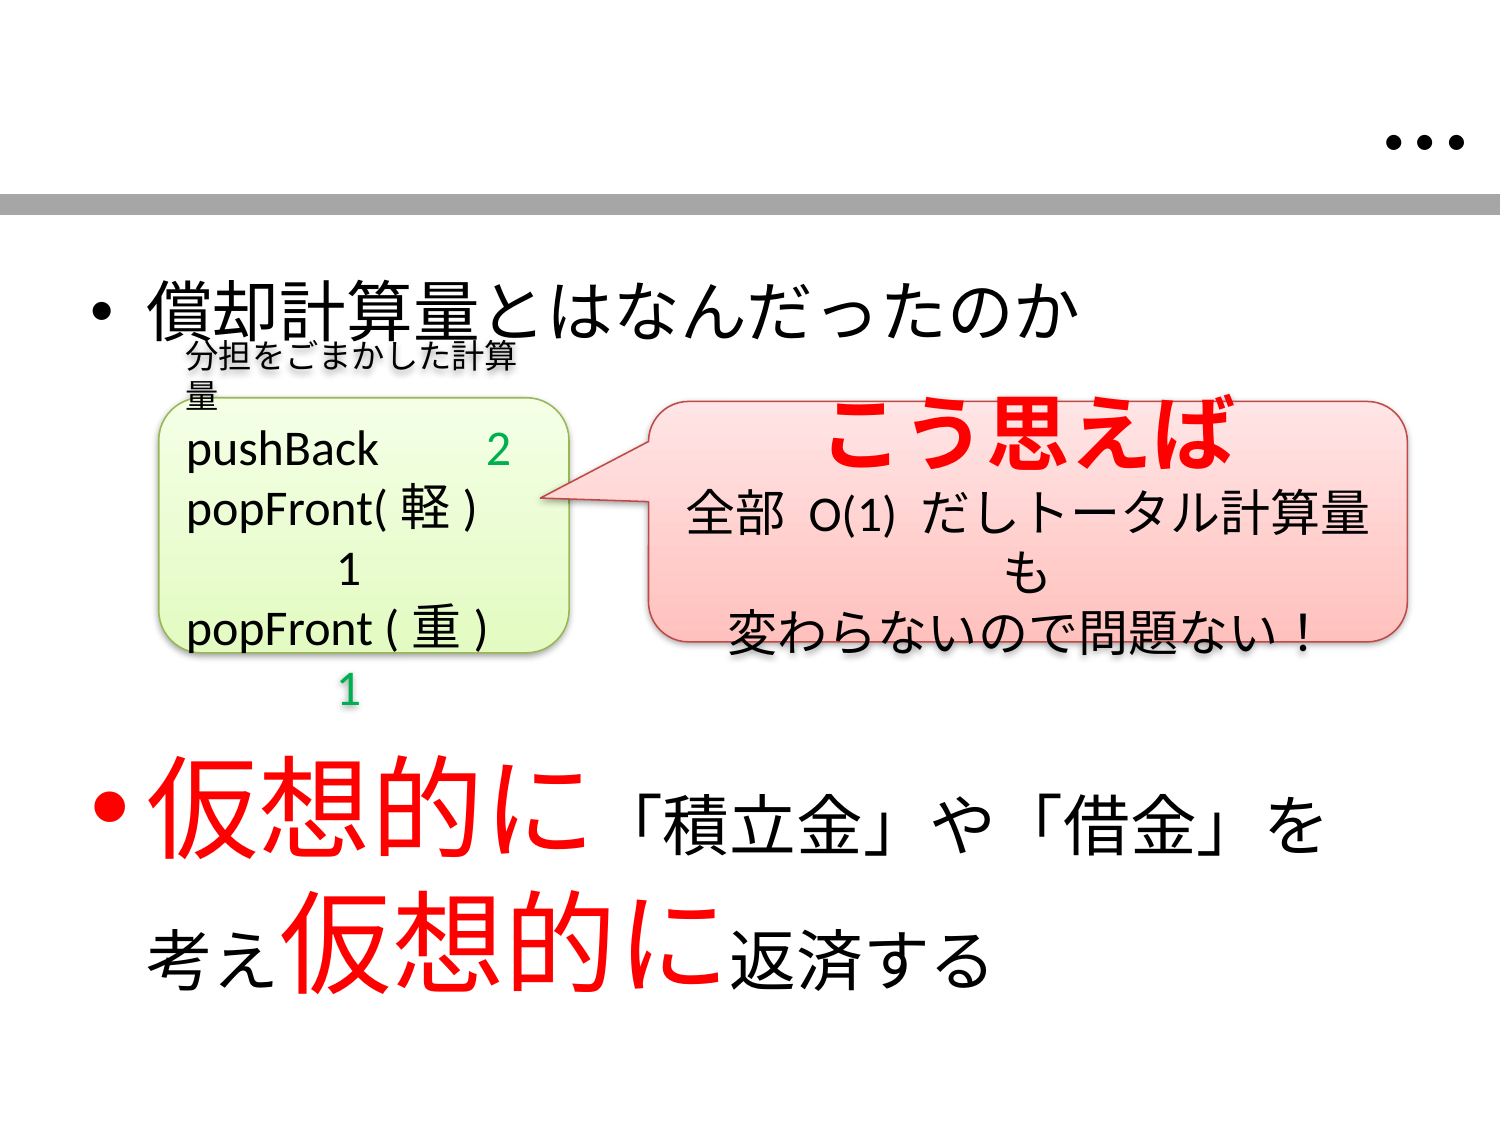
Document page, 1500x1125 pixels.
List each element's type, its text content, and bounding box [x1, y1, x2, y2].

title … [133, 5, 1484, 193]
text_box 分担をごまかした計算量 pushBack 2 popFront(軽) 1 popFront (重) 1 [157, 396, 570, 654]
text_box こう思えば 全部 O(1) だしトータル計算量も 変わらないので問題ない！ [539, 400, 1409, 643]
list 償却計算量とはなんだったのか 仮想的に「積立金」や「借金」を 考え仮想的に返済する [75, 262, 1425, 1005]
